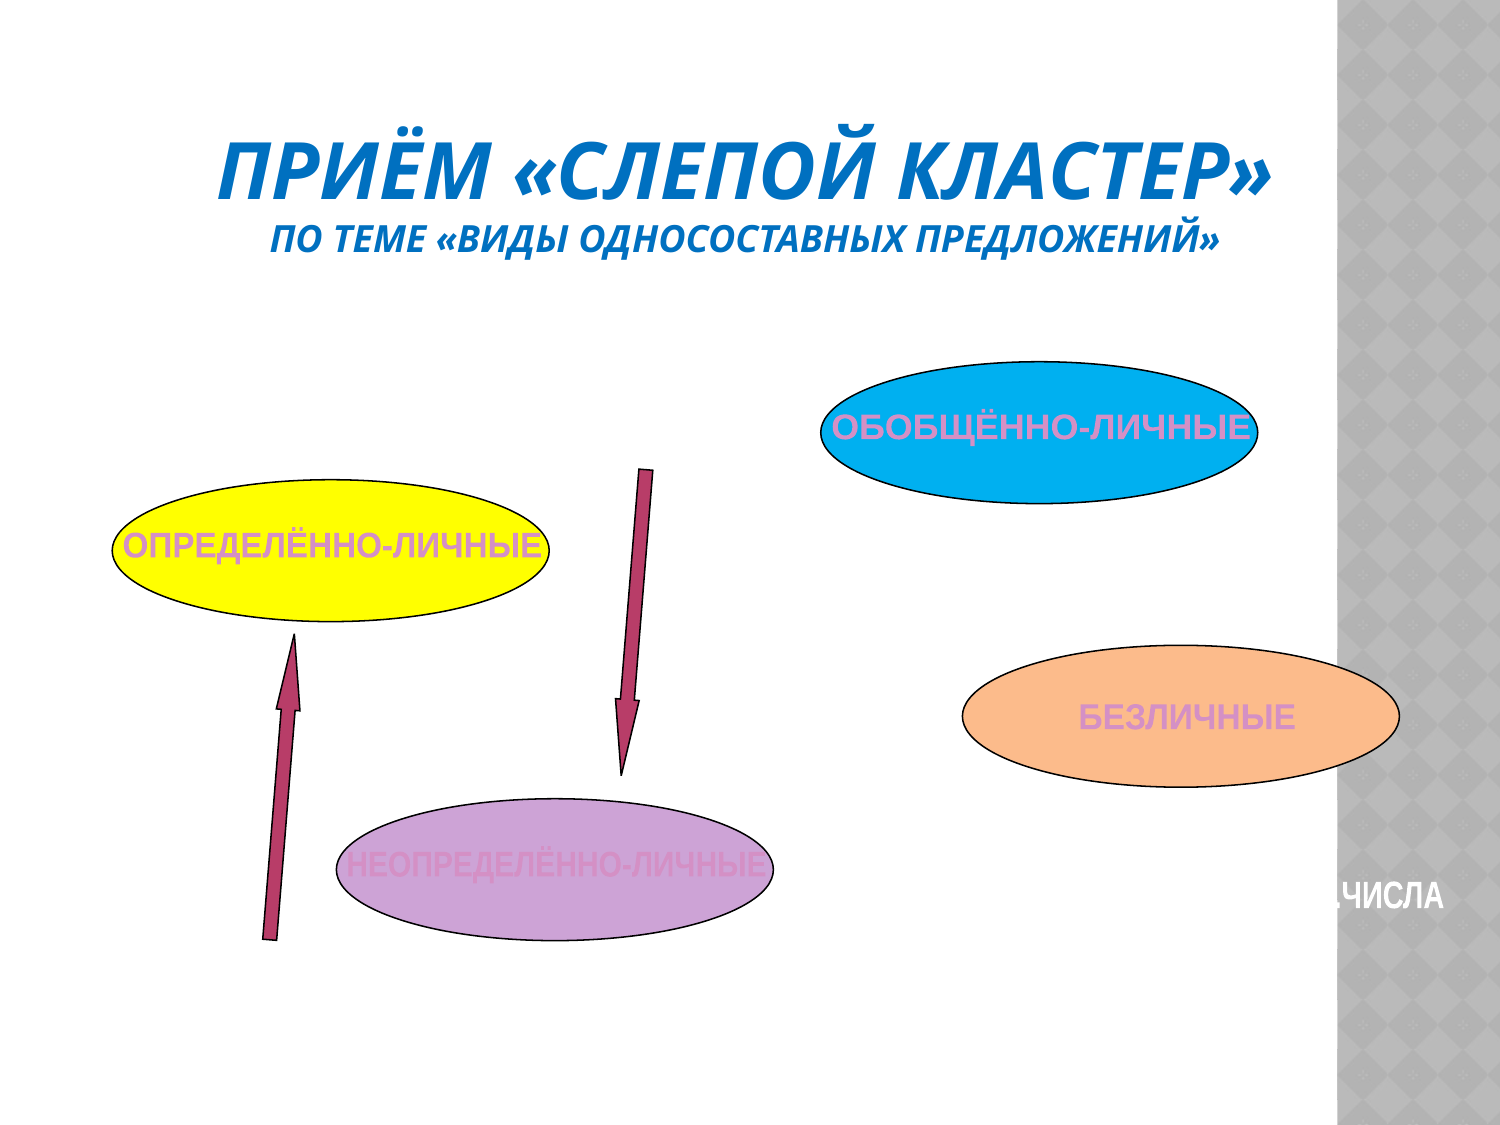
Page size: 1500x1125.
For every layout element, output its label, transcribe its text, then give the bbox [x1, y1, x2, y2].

text_box [615, 469, 653, 776]
text_box [262, 633, 300, 941]
text_box [112, 479, 550, 622]
text_box [820, 361, 1258, 504]
text_box [336, 798, 774, 941]
title Приём «Слепой кластер» по теме «Виды односоставных предложений» [70, 35, 1421, 261]
text_box [962, 645, 1400, 788]
